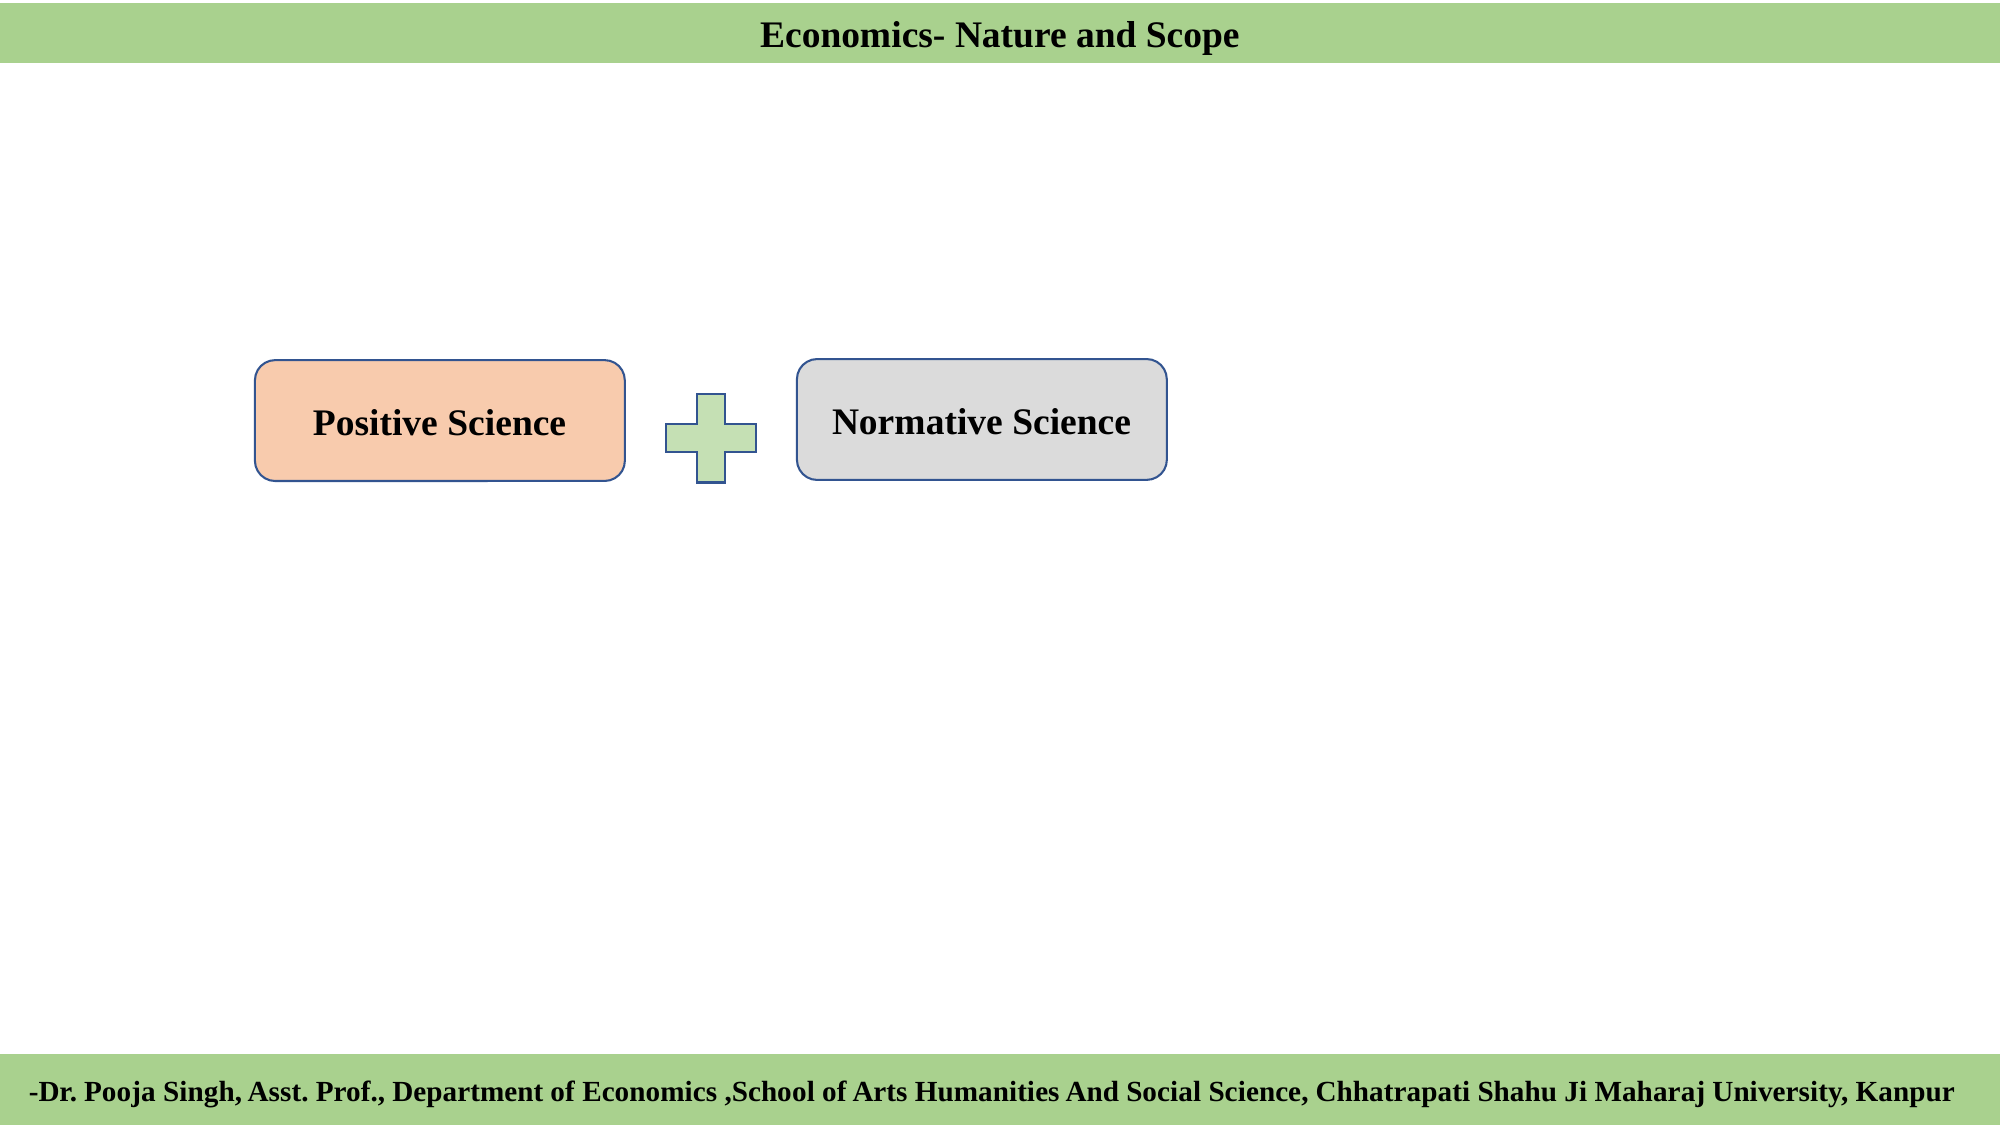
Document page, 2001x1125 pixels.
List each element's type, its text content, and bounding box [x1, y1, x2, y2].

text_box [665, 393, 757, 484]
text_box Economics- Nature and Scope [0, 3, 2000, 63]
text_box Normative Science [795, 358, 1168, 481]
text_box -Dr. Pooja Singh, Asst. Prof., Department of Economics ,School of Arts Humanities And Social Science, Chhatrapati Shahu Ji Maharaj University, Kanpur [0, 1054, 2000, 1125]
text_box Positive Science [253, 359, 626, 483]
